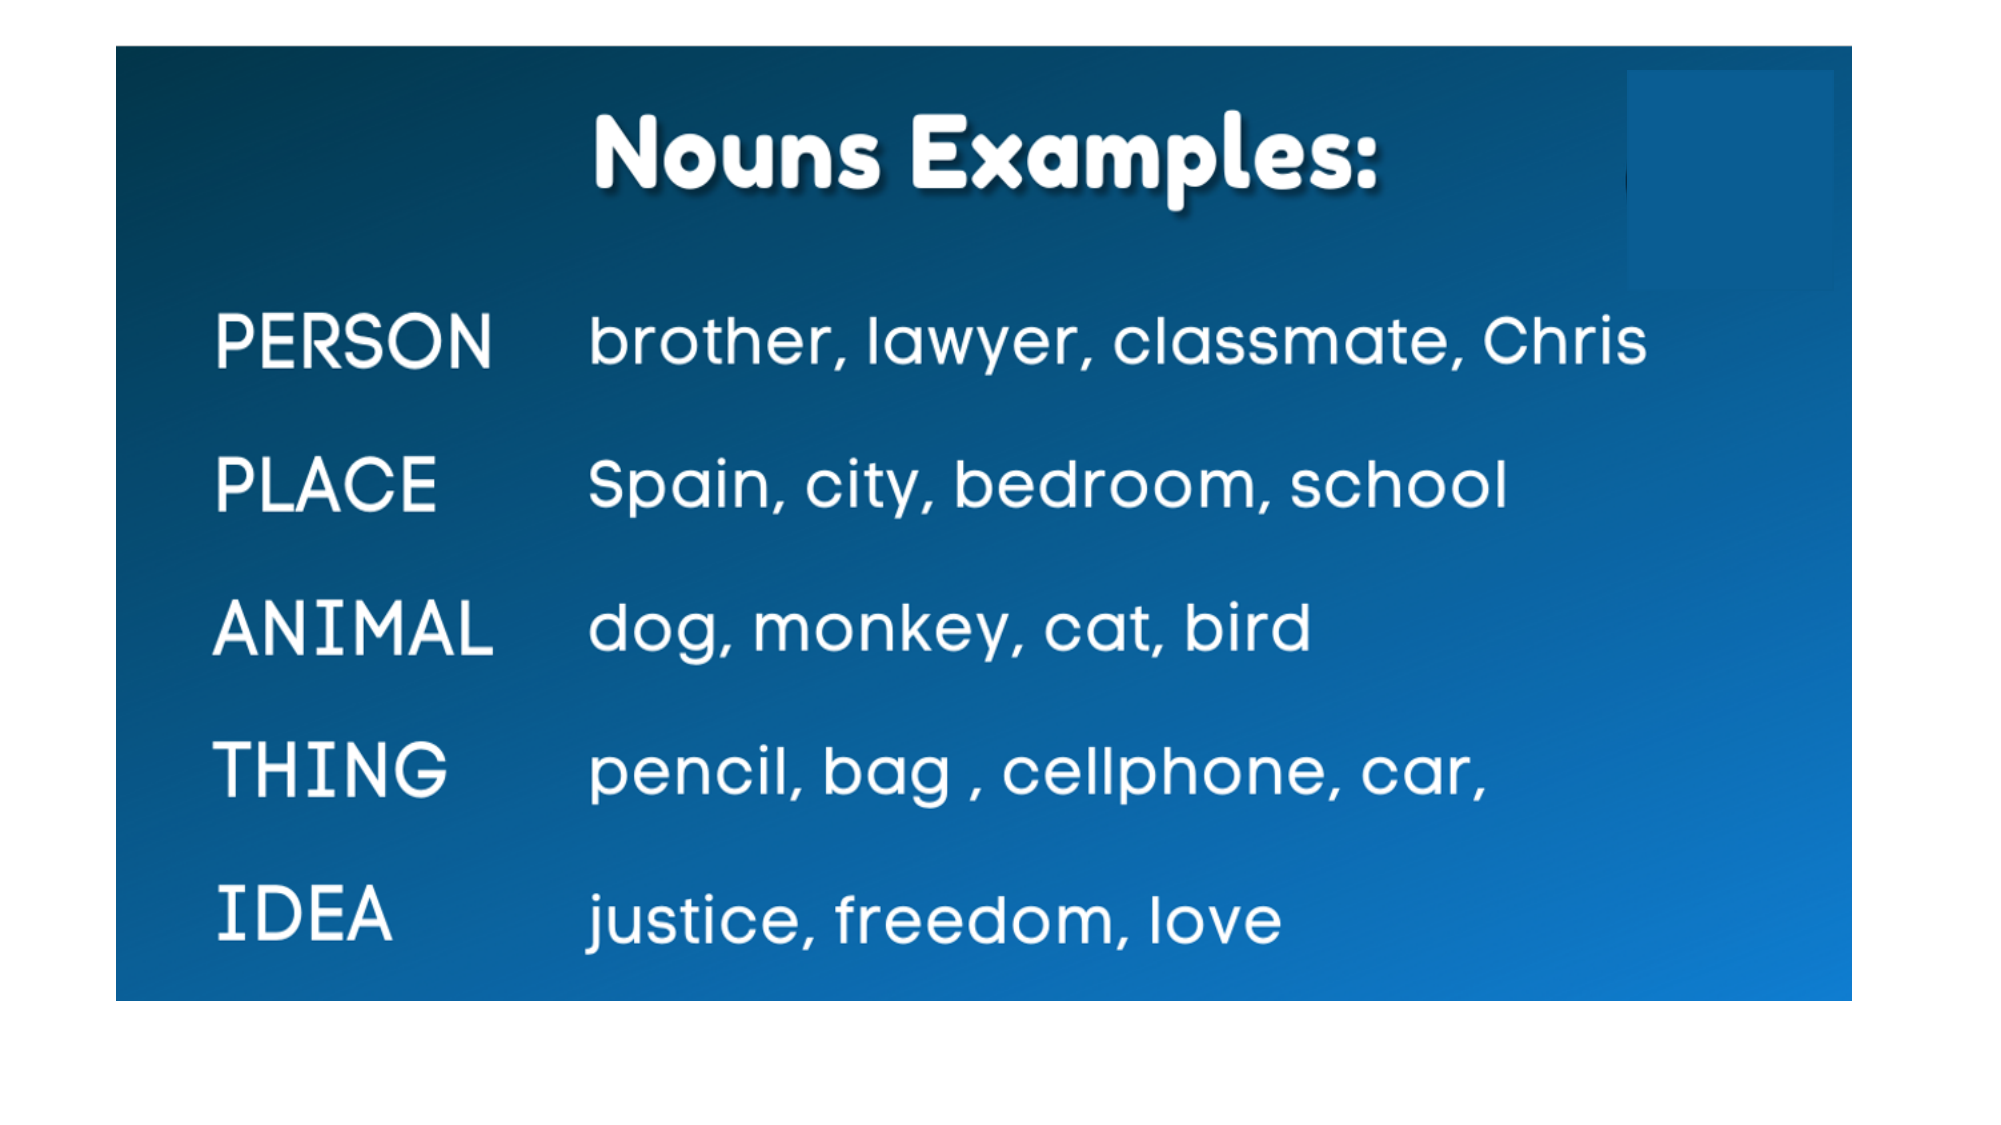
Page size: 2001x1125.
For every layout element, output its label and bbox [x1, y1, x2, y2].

list [116, 45, 1851, 1001]
